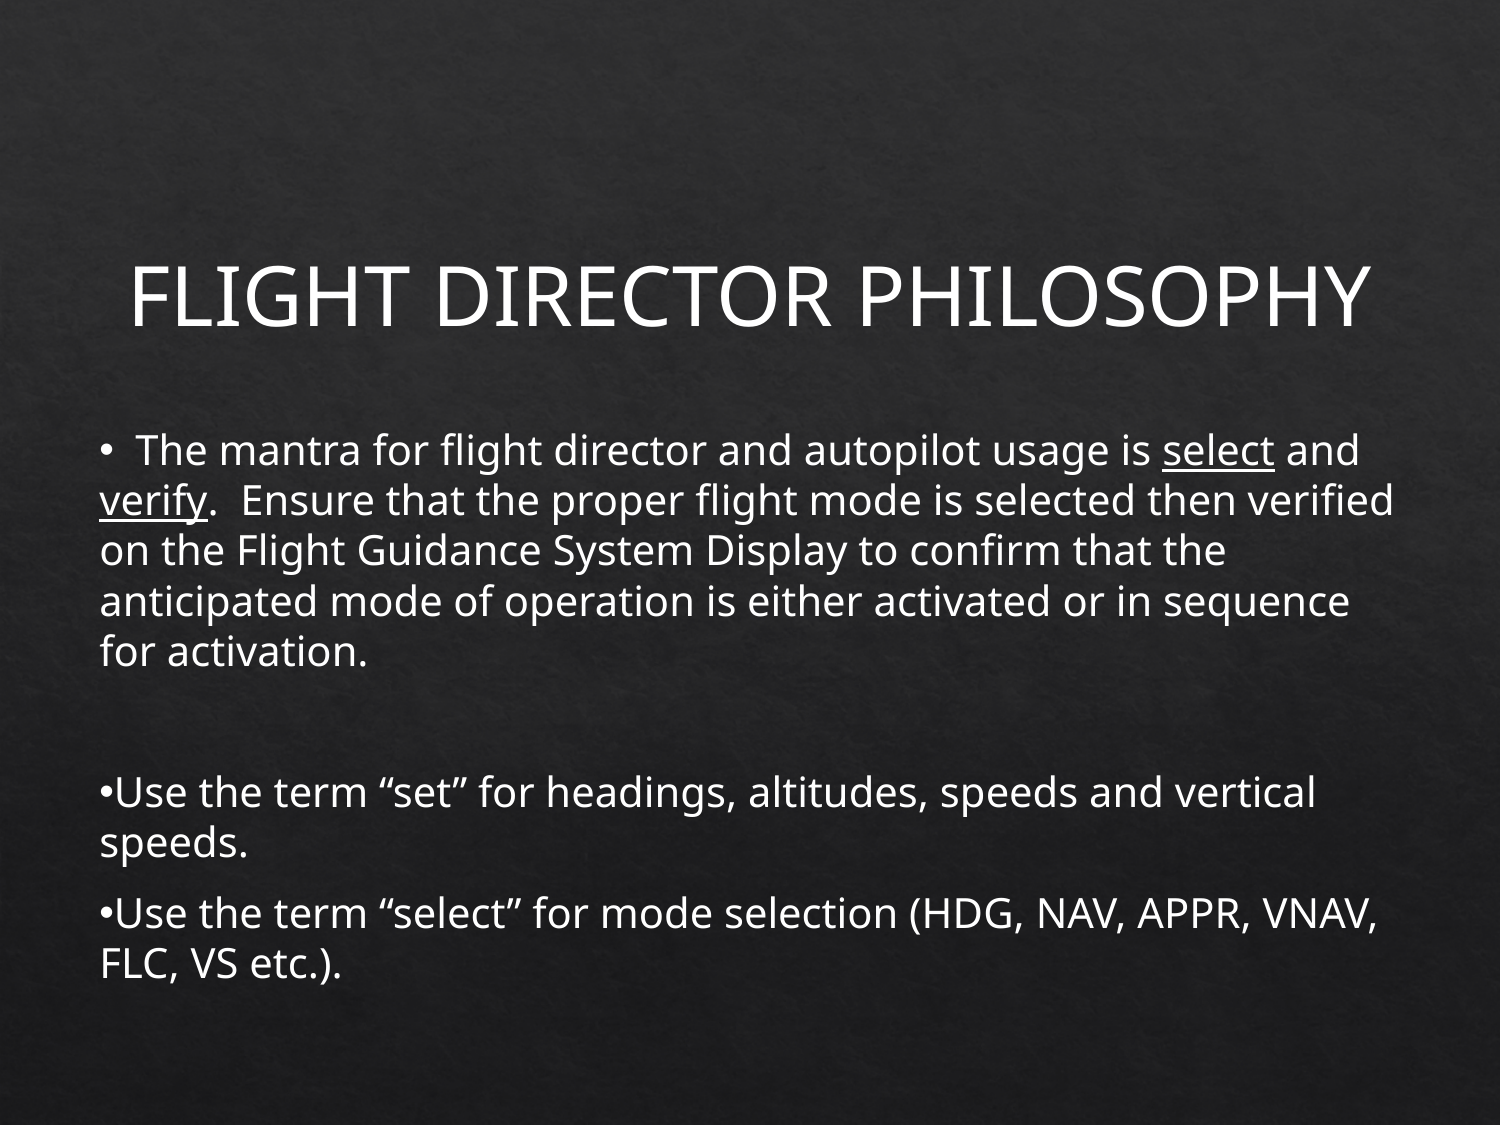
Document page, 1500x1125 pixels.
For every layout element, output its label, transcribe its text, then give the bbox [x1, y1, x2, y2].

text_box The mantra for flight director and autopilot usage is select and verify. Ensure that the proper flight mode is selected then verified on the Flight Guidance System Display to confirm that the anticipated mode of operation is either activated or in sequence for activation. Use the term “set” for headings, altitudes, speeds and vertical speeds. Use the term “select” for mode selection (HDG, NAV, APPR, VNAV, FLC, VS etc.). [84, 416, 1416, 1088]
text_box Flight Director Philosophy [84, 206, 1416, 351]
